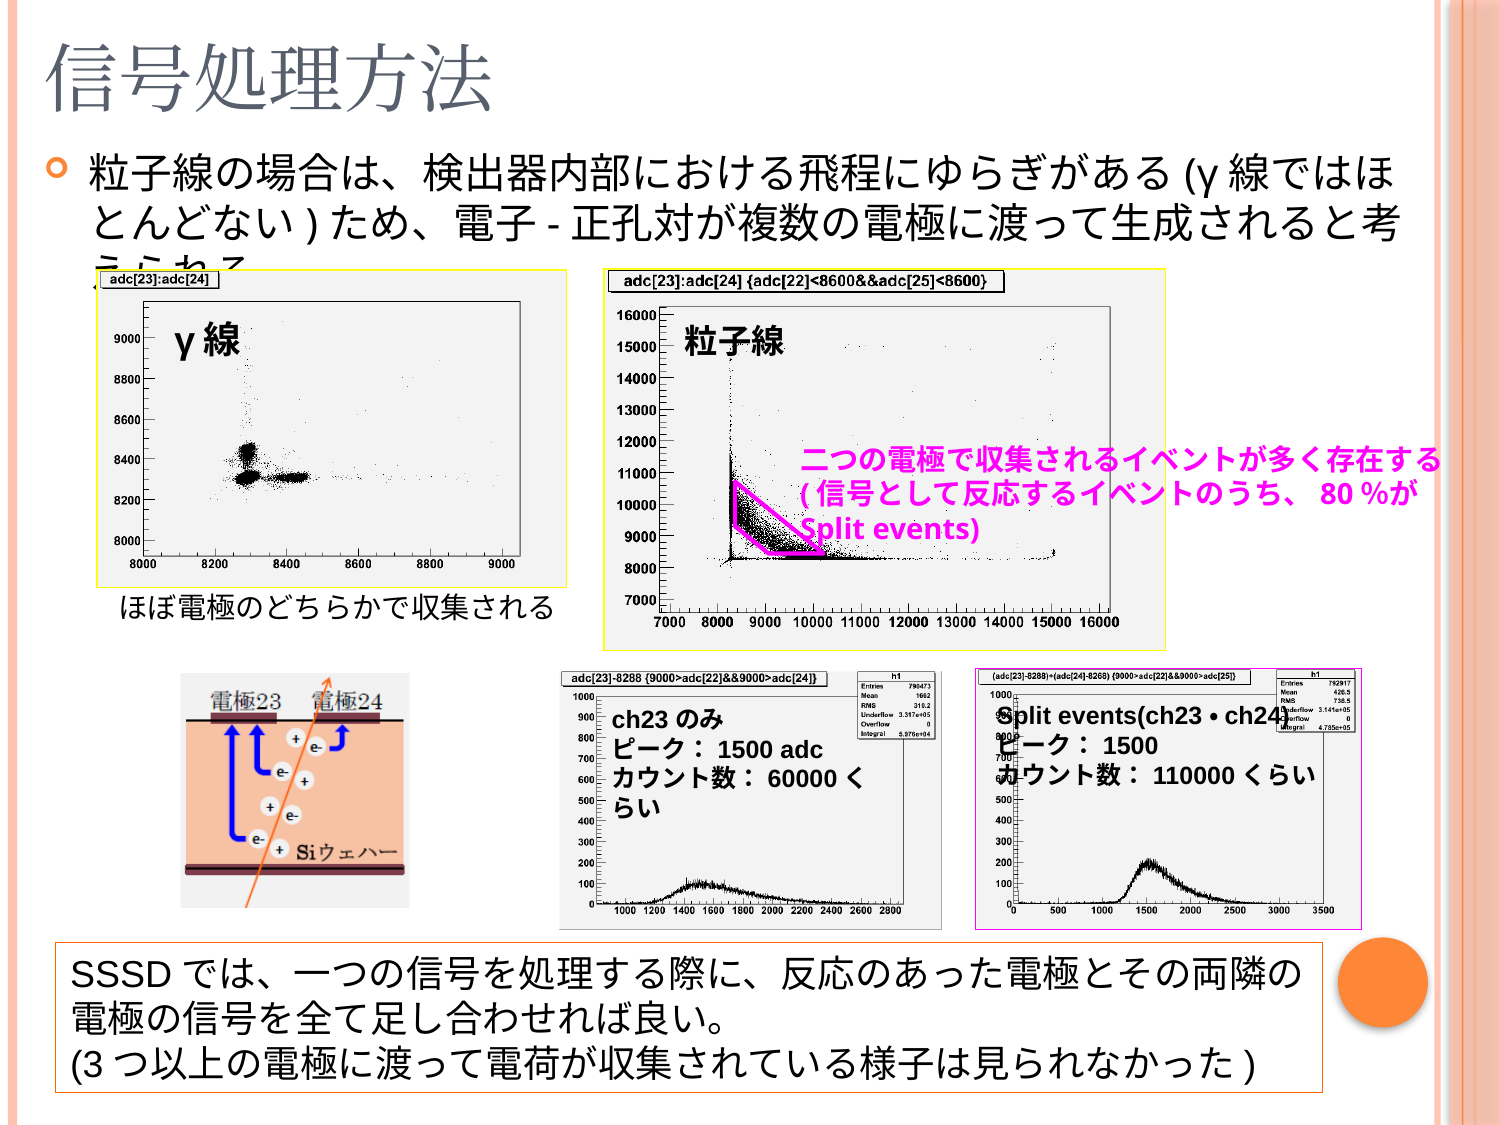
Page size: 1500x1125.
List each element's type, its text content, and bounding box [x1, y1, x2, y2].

picture [96, 269, 567, 589]
list 粒子線の場合は、検出器内部における飛程にゆらぎがある(γ線ではほとんどない)ため、電子-正孔対が複数の電極に渡って生成されると考えられる [29, 139, 1425, 284]
title 信号処理方法 [29, 20, 1254, 129]
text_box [557, 669, 942, 931]
text_box SSSDでは、一つの信号を処理する際に、反応のあった電極とその両隣の電極の信号を全て足し合わせれば良い。 (3つ以上の電極に渡って電荷が収集されている様子は見られなかった) [55, 942, 1323, 1093]
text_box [975, 667, 1362, 931]
text_box ほぼ電極のどちらかで収集される [103, 591, 573, 632]
picture [180, 673, 410, 908]
picture [602, 268, 1166, 651]
text_box 二つの電極で収集されるイベントが多く存在する (信号として反応するイベントのうち、80％がSplit events) [1172, 433, 1500, 554]
